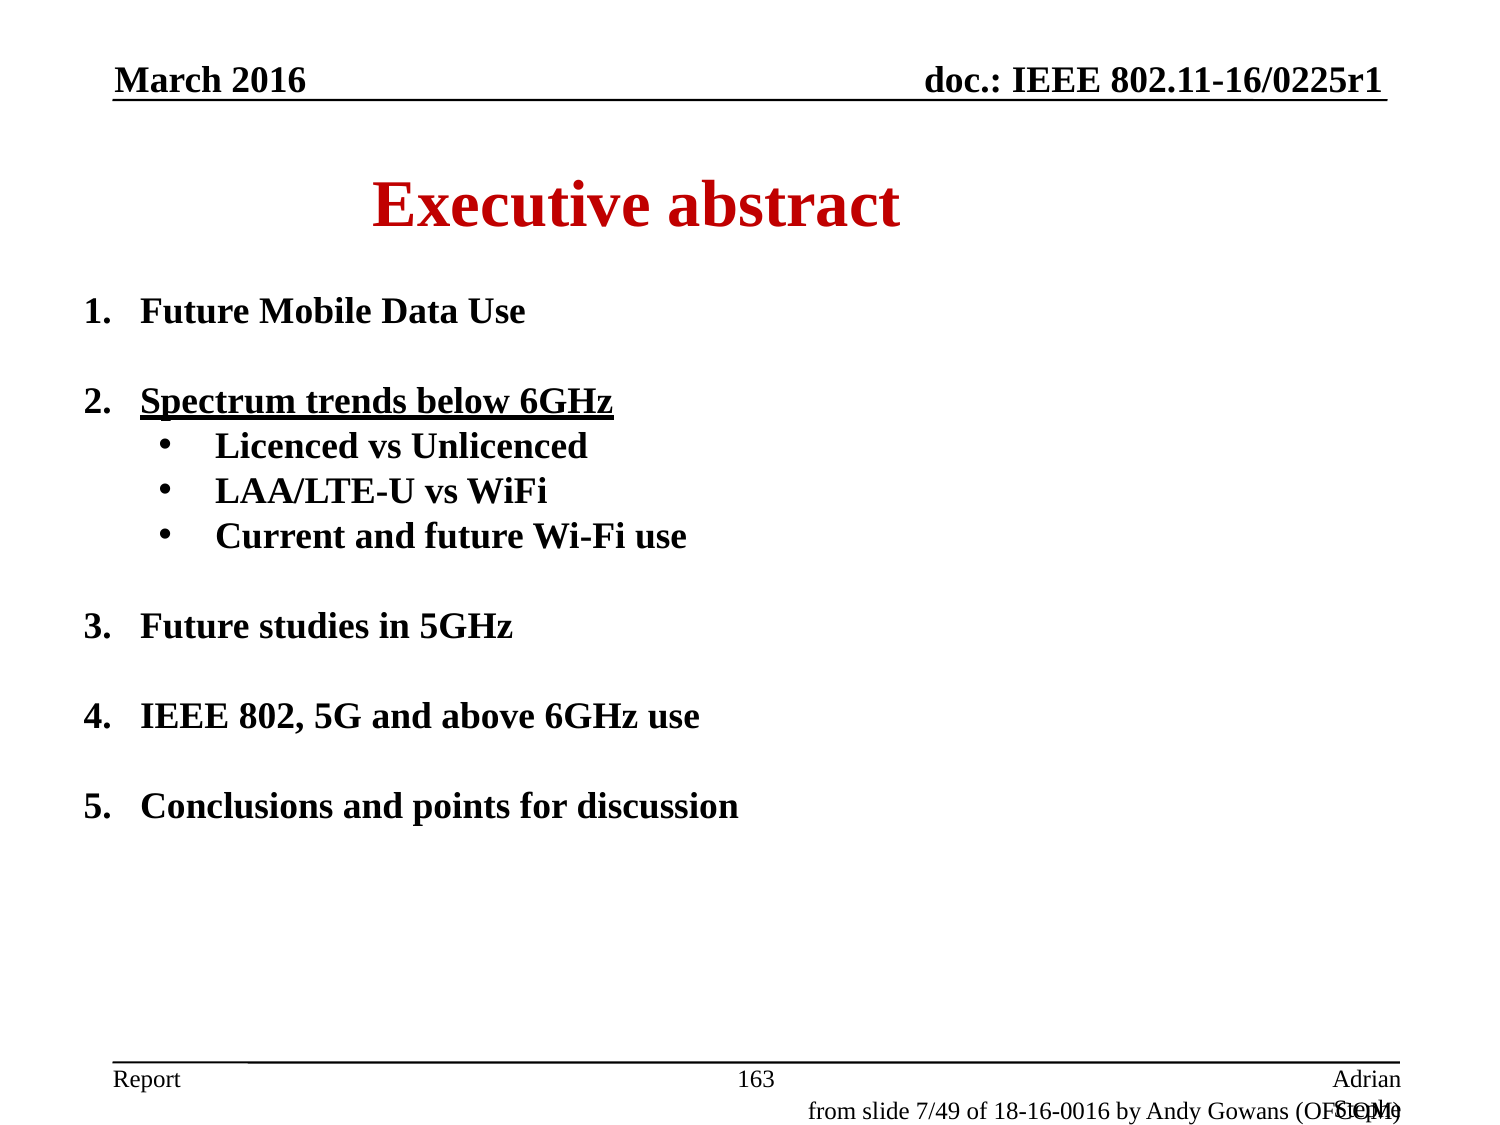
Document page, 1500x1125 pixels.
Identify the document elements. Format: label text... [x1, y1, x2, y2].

title Executive abstract [0, 112, 1275, 288]
text_box CONTENT [290, 24, 1181, 99]
slide_number 163 [711, 1061, 801, 1087]
text_box Future Mobile Data Use Spectrum trends below 6GHz Licenced vs Unlicenced LAA/LTE-U vs WiFi Current and future Wi-Fi use Future studies in 5GHz IEEE 802, 5G and above 6GHz use Conclusions and points for discussion [68, 218, 1383, 834]
footer Adrian Stephens, Intel Corporation [1324, 1061, 1402, 1087]
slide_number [114, 54, 374, 101]
text_box from slide 7/49 of 18-16-0016 by Andy Gowans (OFCOM) [343, 1087, 1417, 1125]
